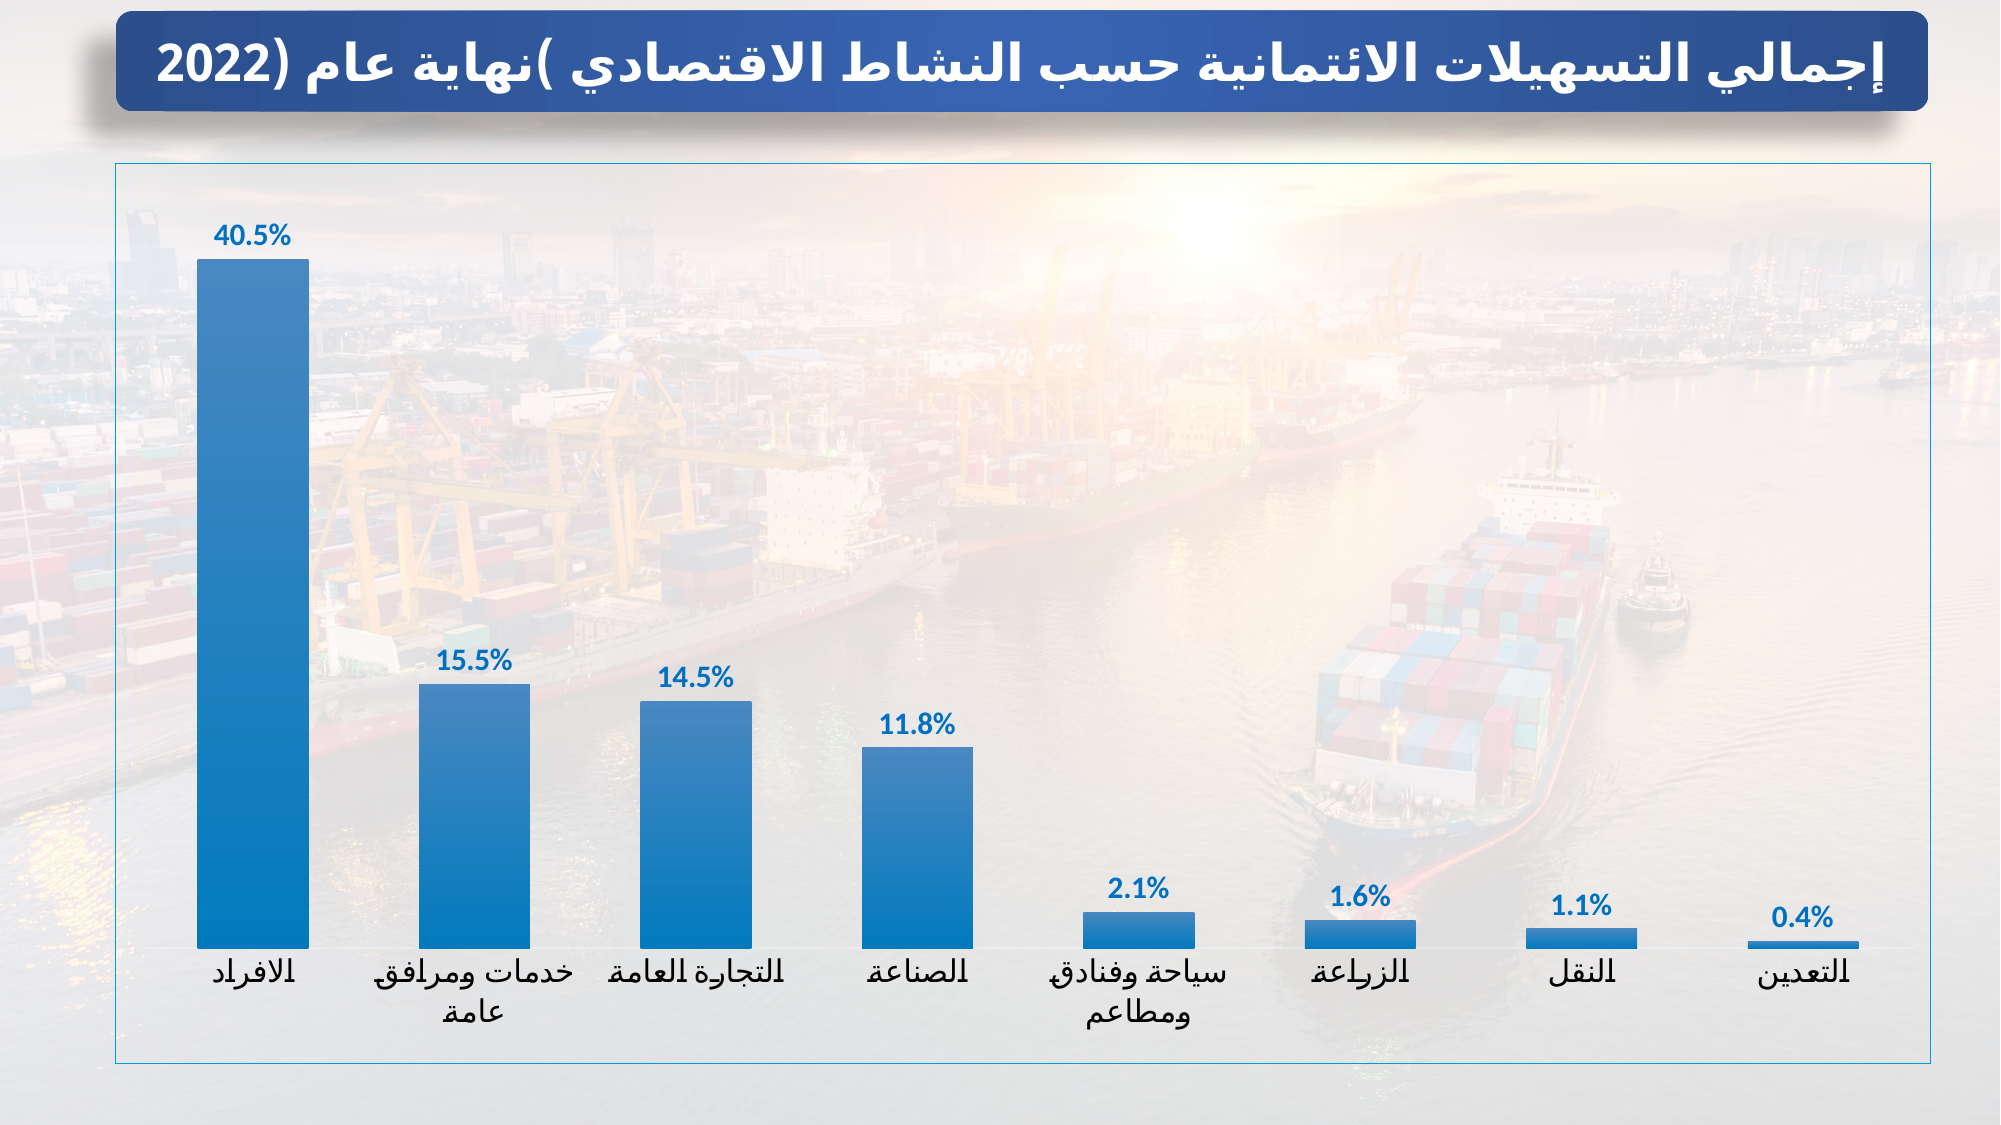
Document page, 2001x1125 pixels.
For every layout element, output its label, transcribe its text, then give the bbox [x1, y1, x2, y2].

text_box إجمالي التسهيلات الائتمانية حسب النشاط الاقتصادي )نهاية عام (2022 [115, 10, 1929, 112]
chart [115, 163, 1973, 1065]
